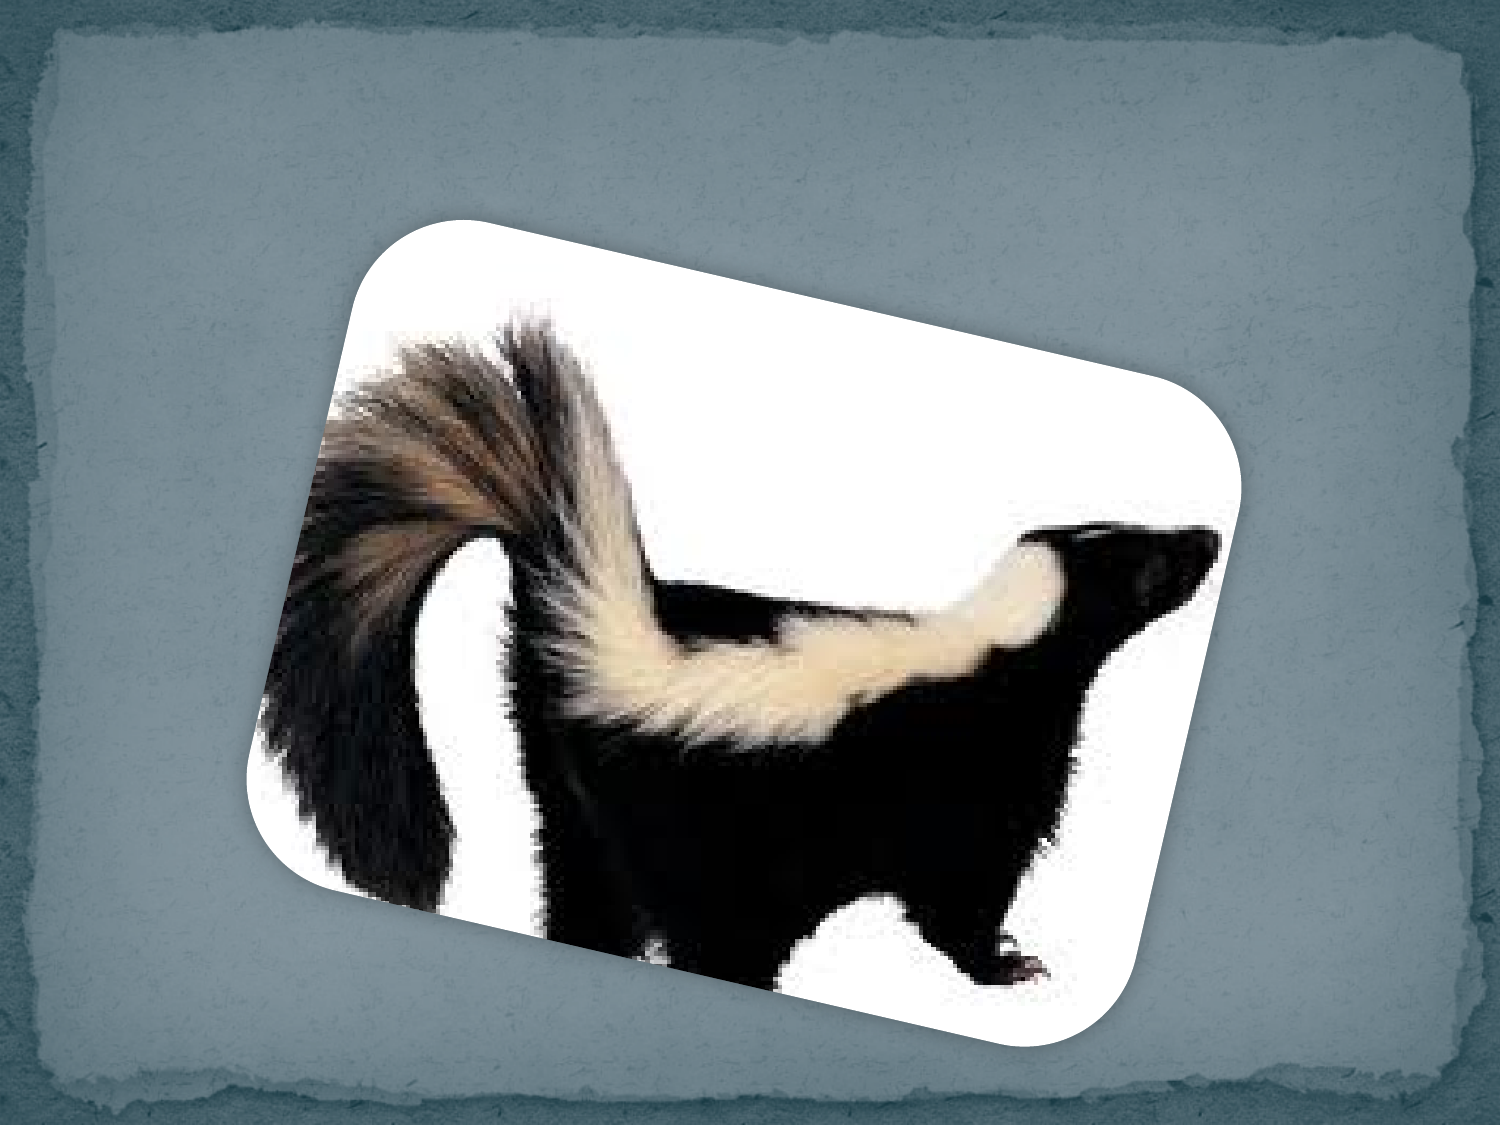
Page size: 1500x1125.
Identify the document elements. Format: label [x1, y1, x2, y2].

picture [358, 219, 776, 289]
picture [1200, 399, 1242, 680]
picture [246, 586, 288, 868]
list [291, 292, 1198, 974]
picture [709, 977, 1130, 1047]
